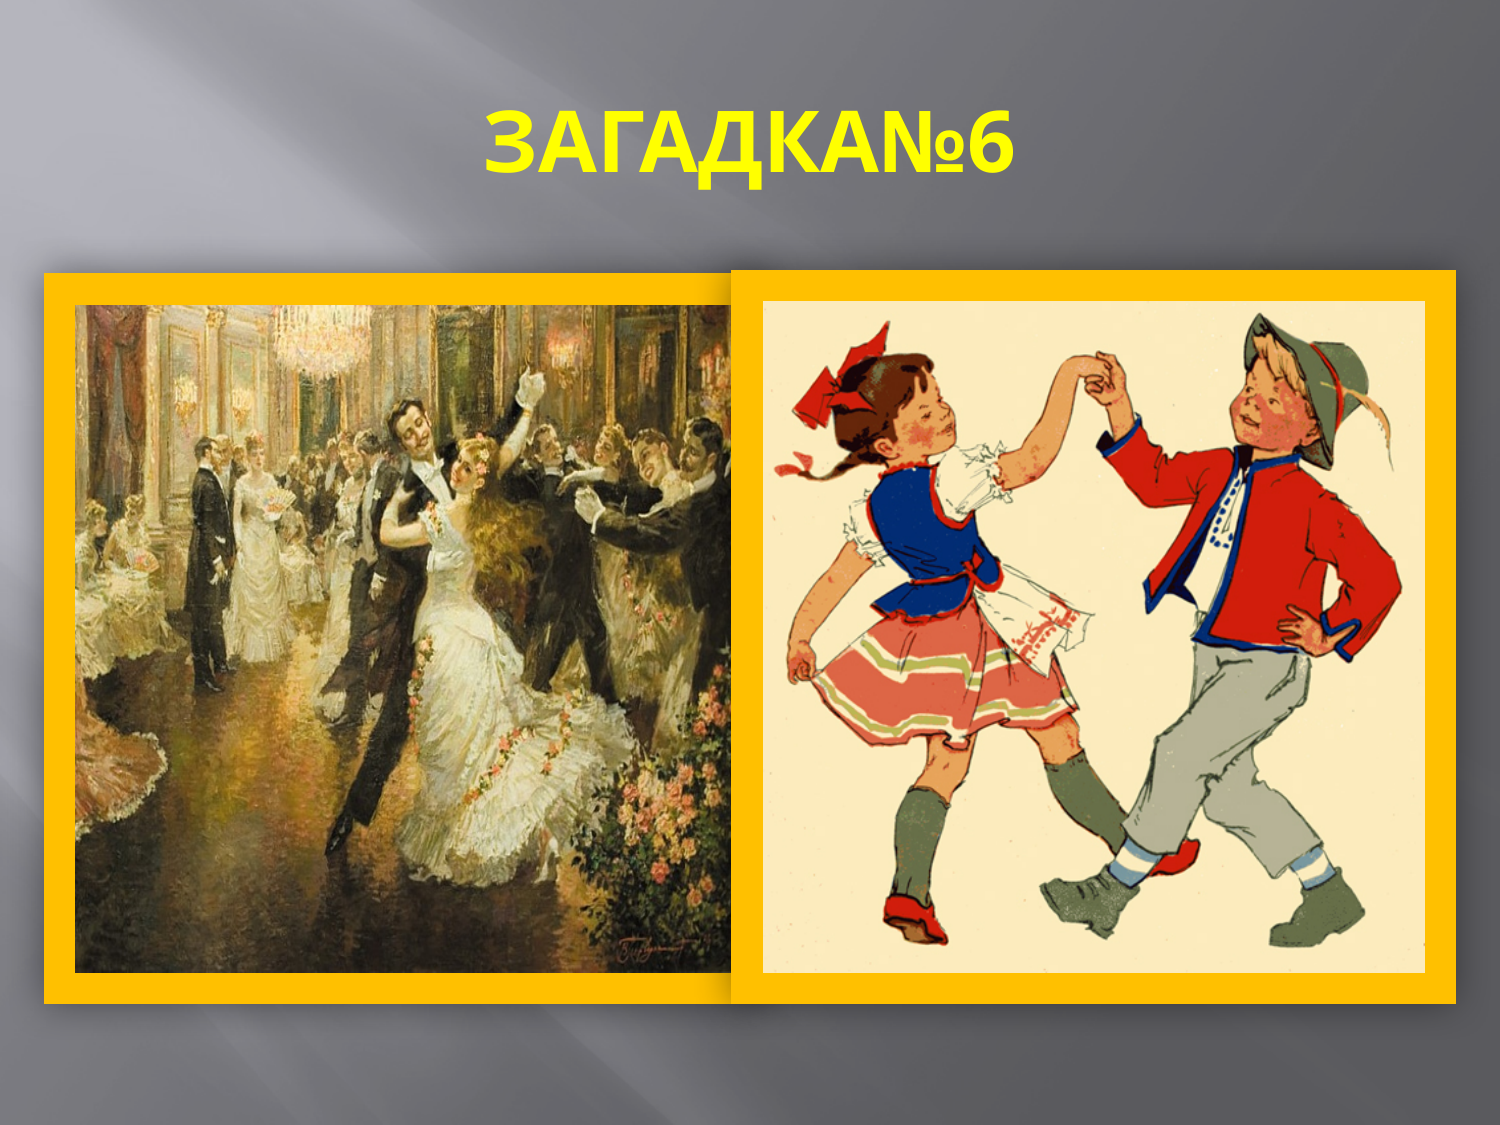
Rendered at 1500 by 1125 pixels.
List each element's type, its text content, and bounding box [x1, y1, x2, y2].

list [74, 304, 738, 973]
title ЗАГАДКА№6 [75, 45, 1425, 233]
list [762, 300, 1426, 973]
